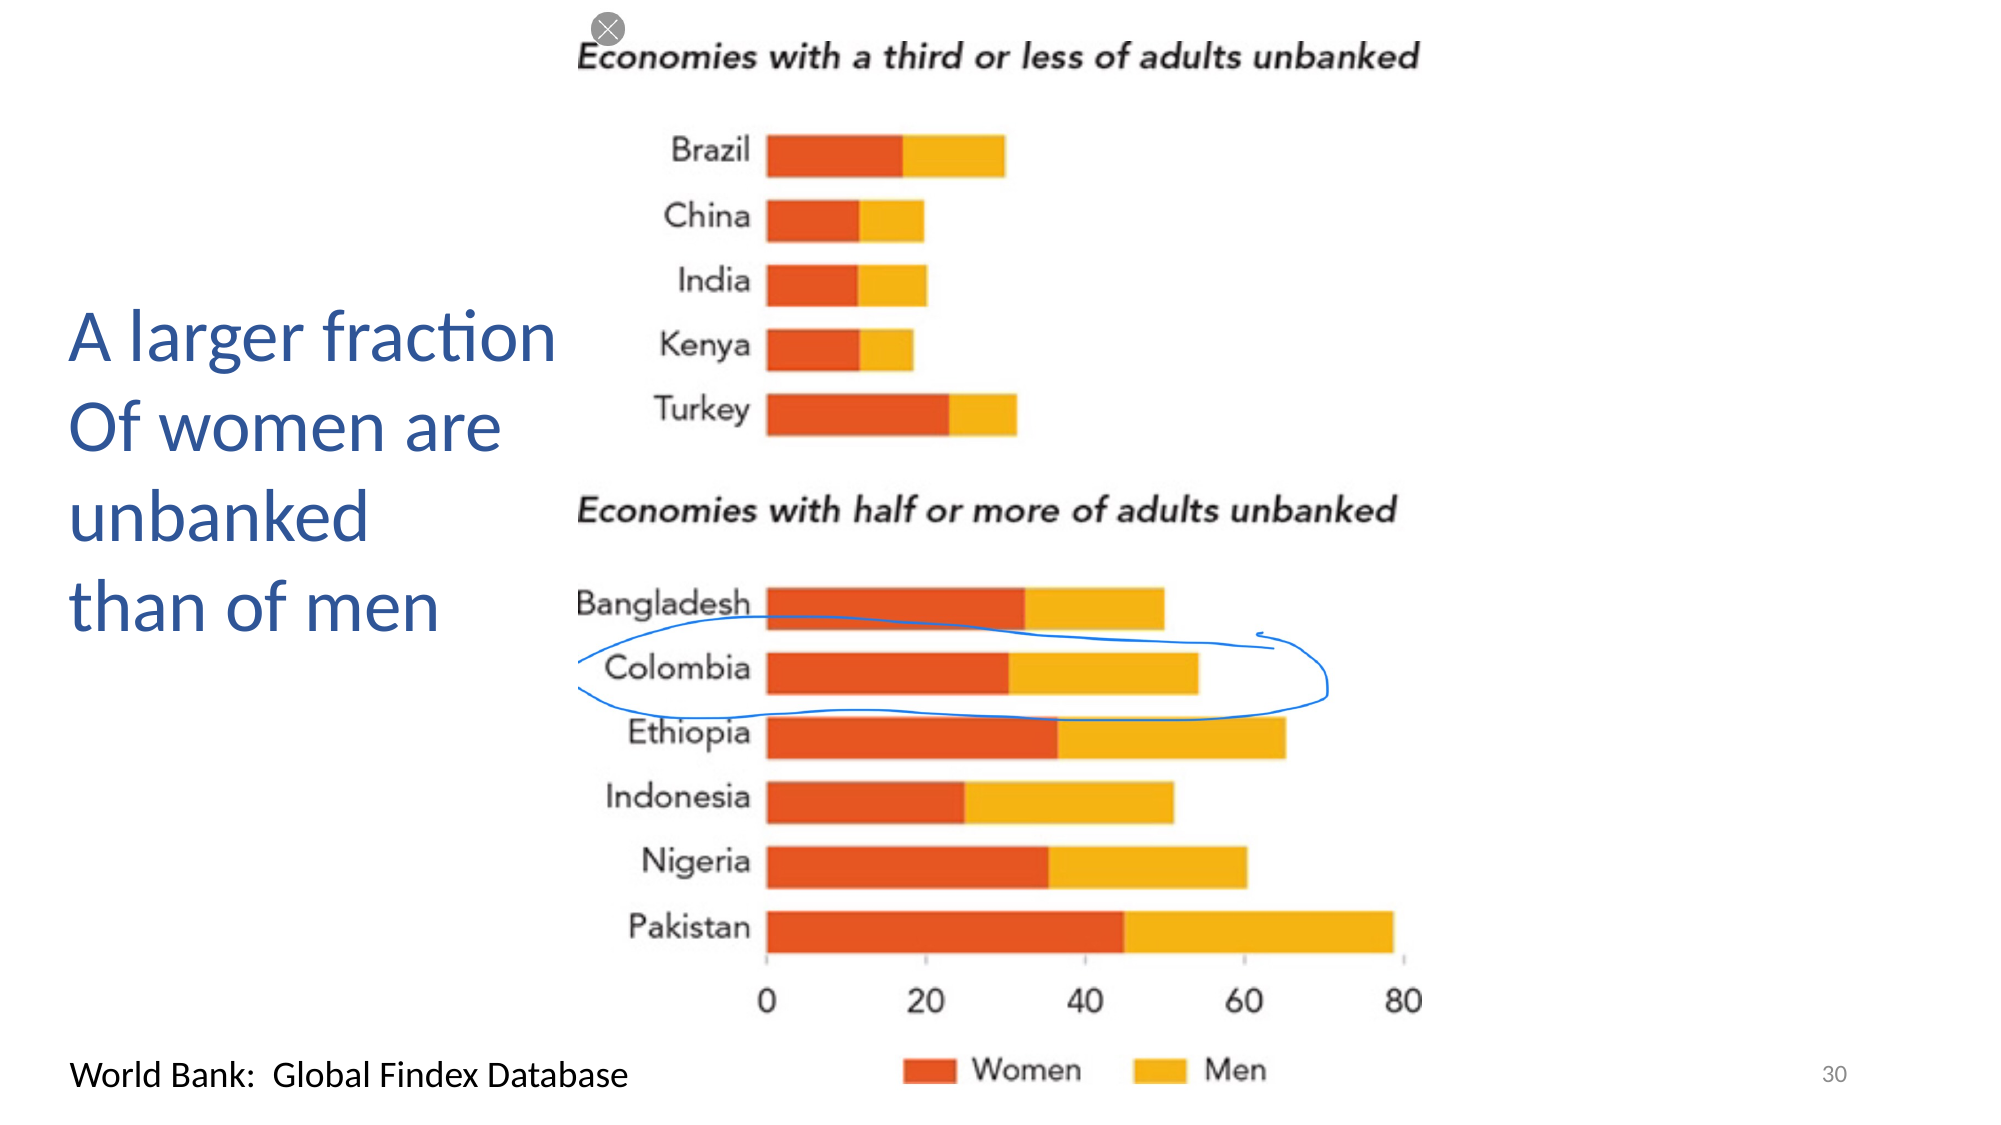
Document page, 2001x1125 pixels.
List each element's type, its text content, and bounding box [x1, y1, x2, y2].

picture [578, 0, 1422, 1125]
text_box World Bank: Global Findex Database [54, 1042, 578, 1103]
slide_number 30 [1422, 1042, 1863, 1103]
text_box A larger fraction Of women are unbanked than of men [53, 278, 574, 654]
